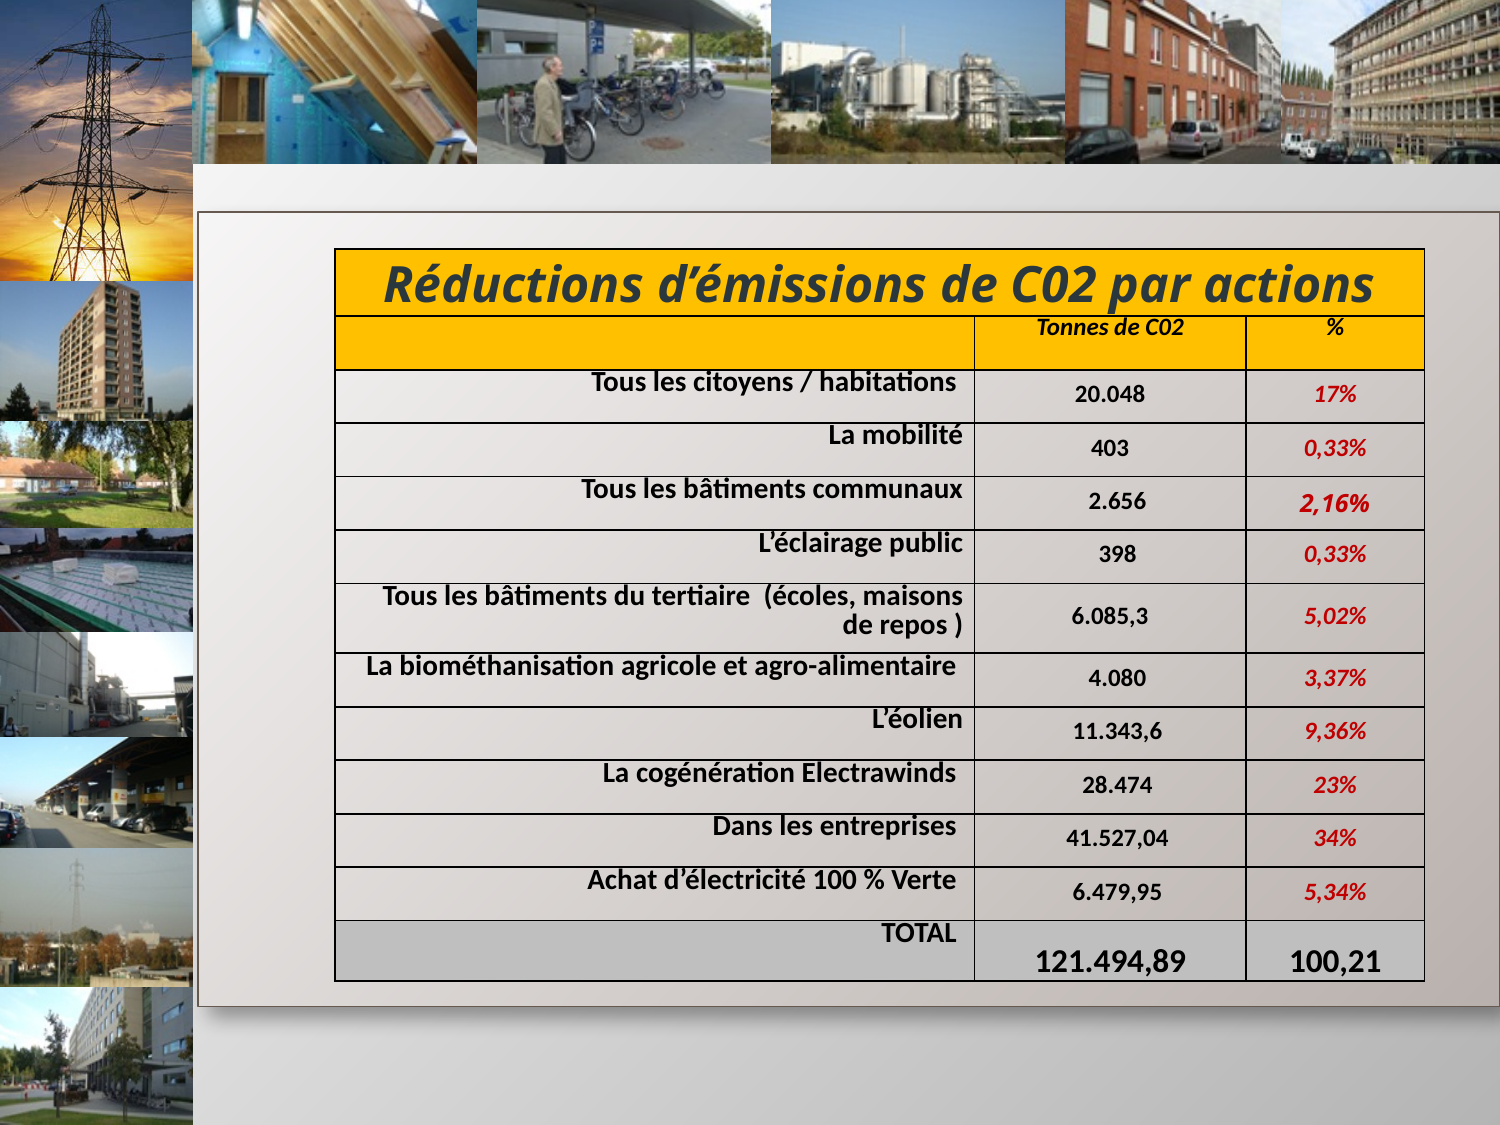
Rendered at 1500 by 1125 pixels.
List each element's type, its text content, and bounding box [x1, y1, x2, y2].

table_cell % [1247, 317, 1424, 369]
table_cell 28.474 [975, 761, 1245, 813]
table_cell La biométhanisation agricole et agro-alimentaire [336, 654, 974, 706]
table_cell L’éclairage public [336, 531, 974, 583]
table_cell L’éolien [336, 708, 974, 759]
table_cell 2,16% [1247, 477, 1424, 529]
table_cell 20.048 [975, 371, 1245, 422]
table_cell 5,34% [1247, 868, 1424, 920]
table_cell 398 [975, 531, 1245, 583]
table_cell 6.085,3 [975, 584, 1245, 652]
table_cell La cogénération Electrawinds [336, 761, 974, 813]
table_cell 17% [1247, 371, 1424, 422]
table_cell Tous les bâtiments du tertiaire (écoles, maisons de repos ) [336, 584, 974, 652]
table_cell 23% [1247, 761, 1424, 813]
table_cell 100,21 [1247, 921, 1424, 980]
table_cell Tous les bâtiments communaux [336, 477, 974, 529]
table_cell 0,33% [1247, 531, 1424, 583]
table_cell 34% [1247, 815, 1424, 866]
text_box [235, 211, 1500, 1007]
table_cell Achat d’électricité 100 % Verte [336, 868, 974, 920]
table_cell Dans les entreprises [336, 815, 974, 866]
table_cell Tonnes de C02 [975, 317, 1245, 369]
table_cell 121.494,89 [975, 921, 1245, 980]
table_cell 3,37% [1247, 654, 1424, 706]
table_cell 11.343,6 [975, 708, 1245, 759]
table_cell 9,36% [1247, 708, 1424, 759]
table_header Réductions d’émissions de C02 par actions [336, 250, 1424, 315]
table_cell La mobilité [336, 424, 974, 476]
table_cell 4.080 [975, 654, 1245, 706]
table_cell 5,02% [1247, 584, 1424, 652]
table_cell 2.656 [975, 477, 1245, 529]
table_cell TOTAL [336, 921, 974, 980]
table_cell 403 [975, 424, 1245, 476]
table_cell 6.479,95 [975, 868, 1245, 920]
table_cell 0,33% [1247, 424, 1424, 476]
table_cell 41.527,04 [975, 815, 1245, 866]
table_cell Tous les citoyens / habitations [336, 371, 974, 422]
table_cell [336, 317, 974, 369]
picture [0, 0, 1500, 1125]
